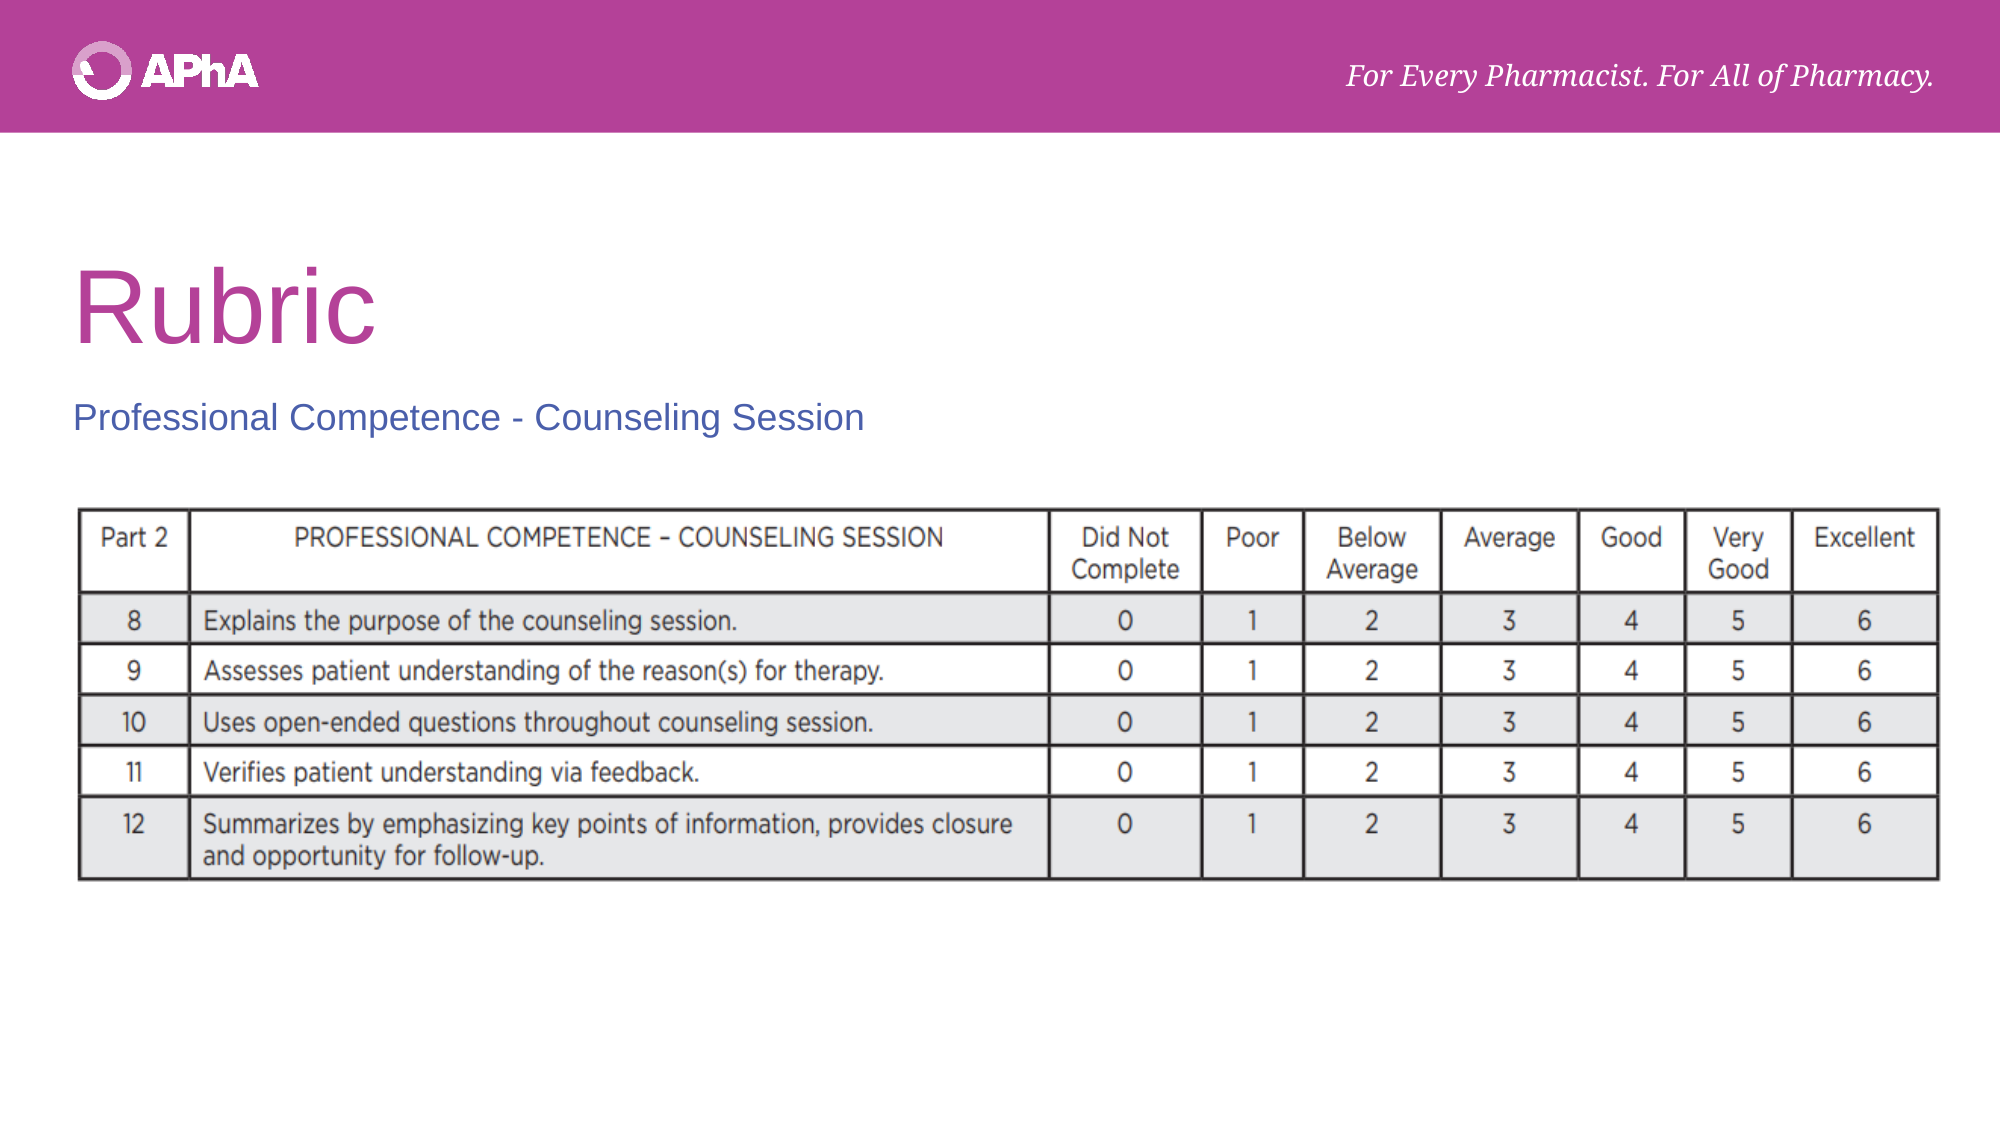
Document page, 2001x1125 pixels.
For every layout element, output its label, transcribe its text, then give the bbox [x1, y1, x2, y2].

list Professional Competence - Counseling Session [72, 393, 1928, 439]
title Rubric [72, 237, 1928, 366]
picture [72, 41, 259, 100]
picture [72, 502, 1953, 888]
